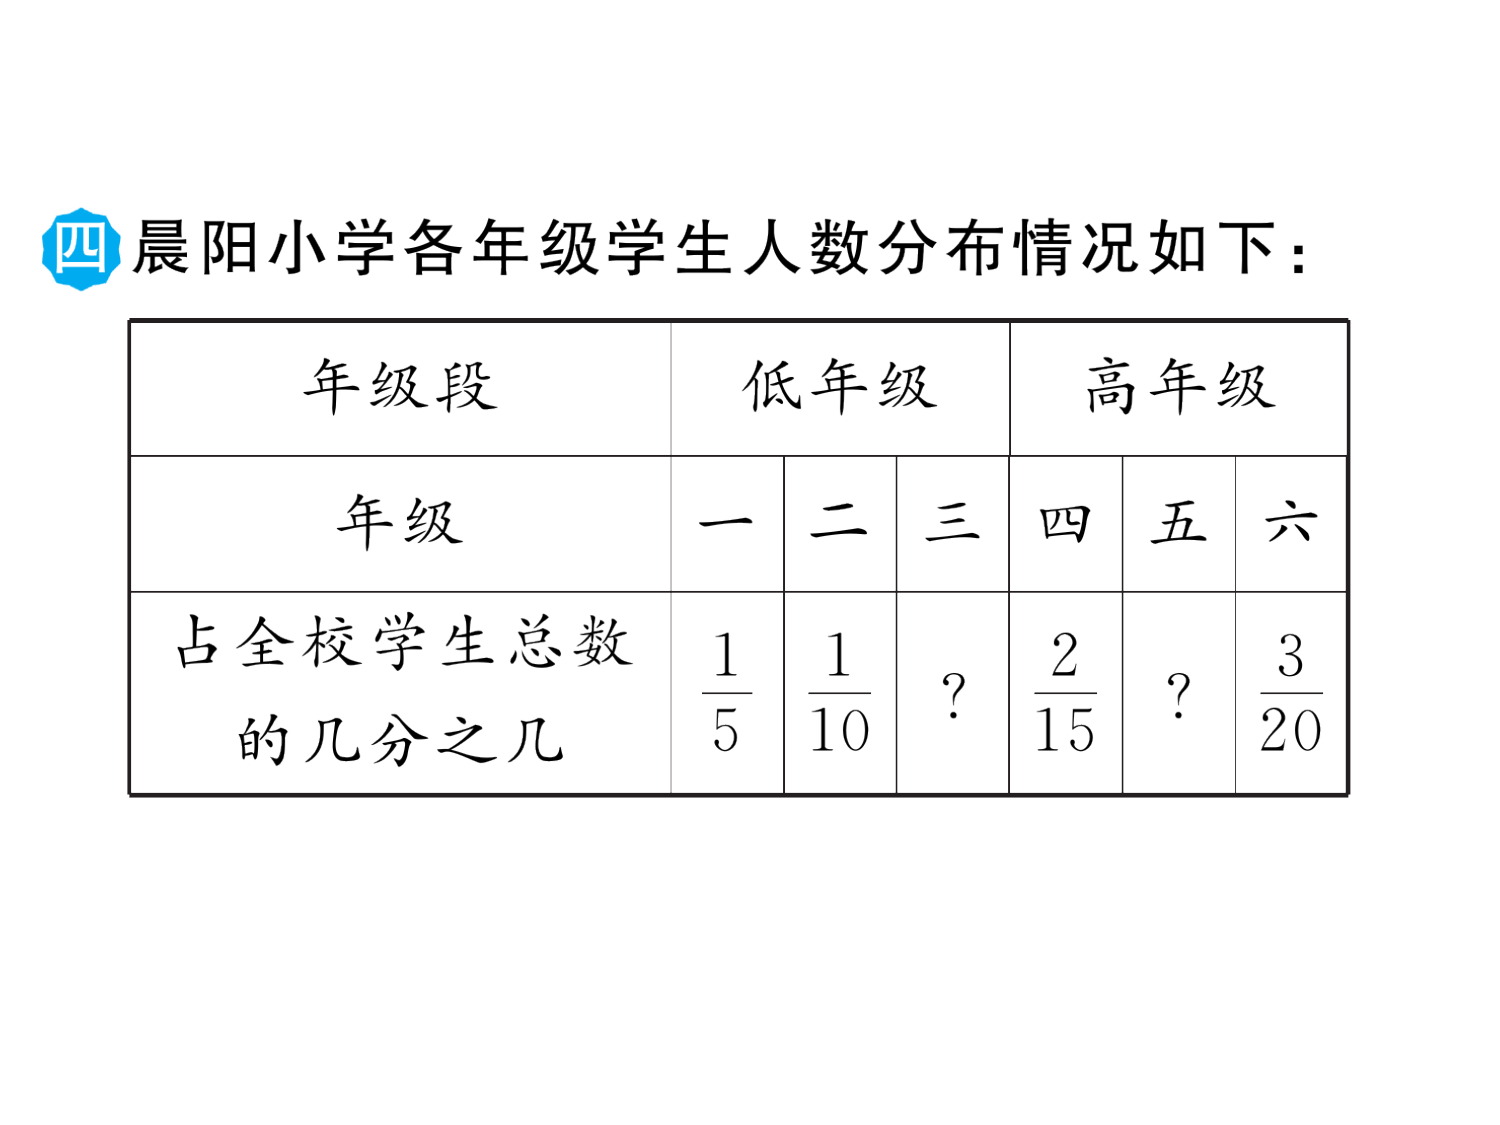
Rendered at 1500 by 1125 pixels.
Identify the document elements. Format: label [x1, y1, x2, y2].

picture [35, 177, 1453, 816]
